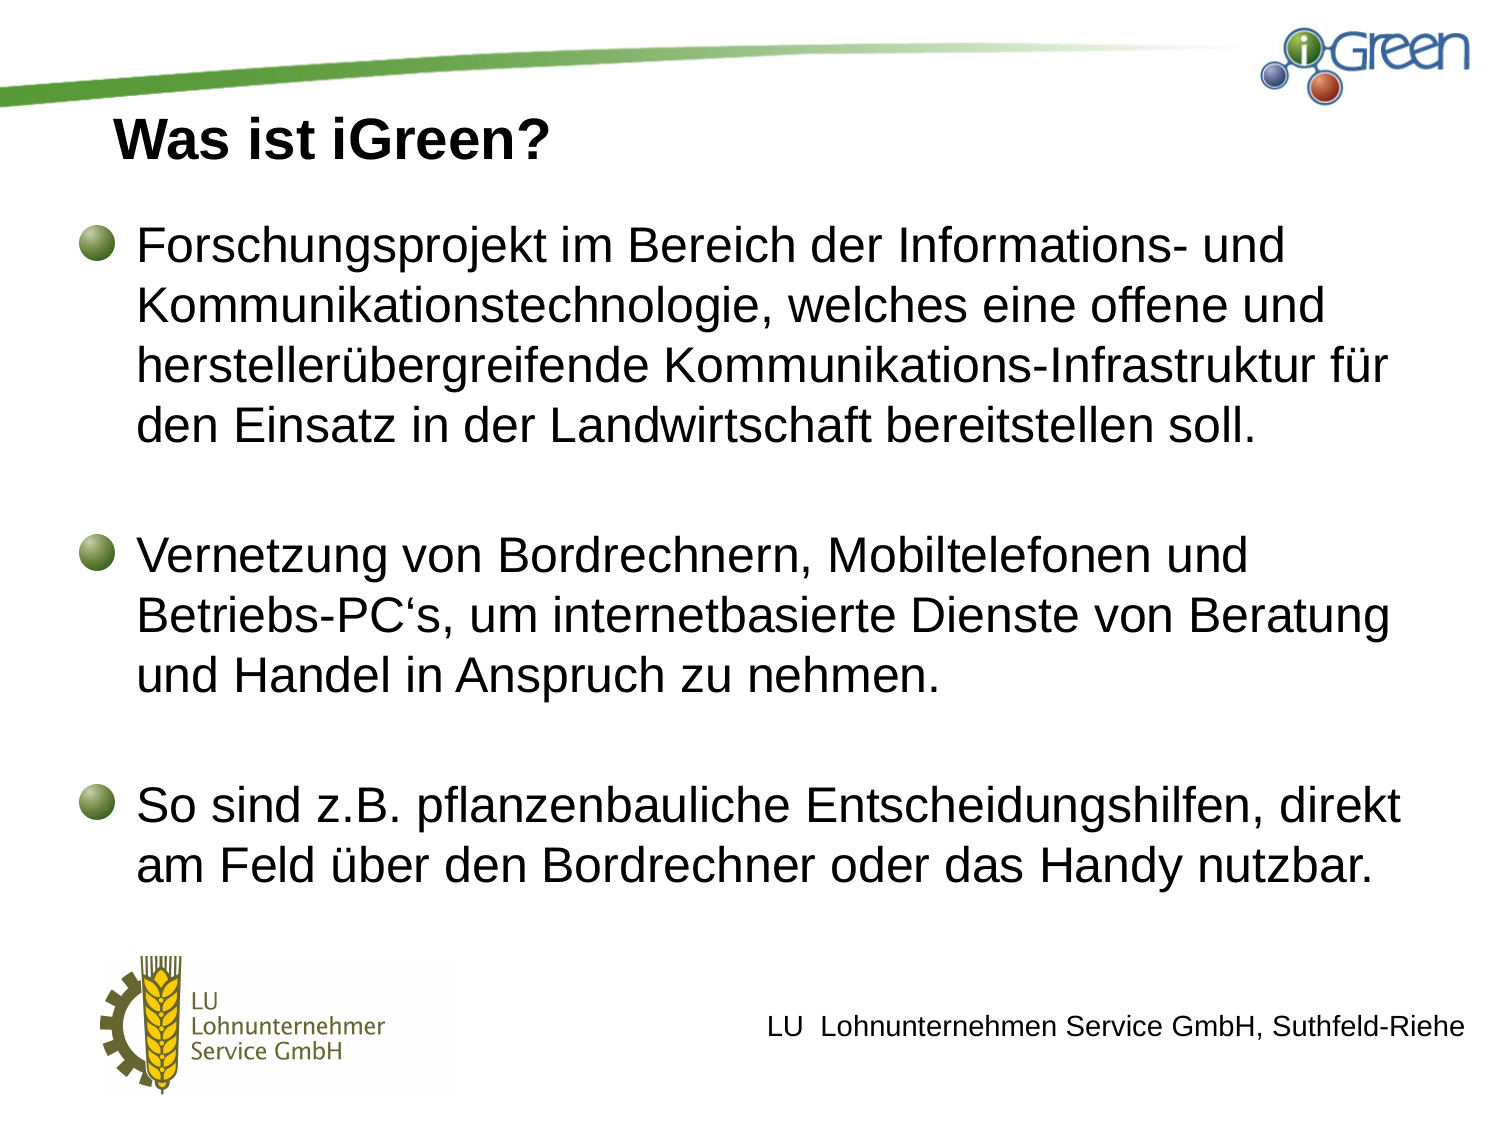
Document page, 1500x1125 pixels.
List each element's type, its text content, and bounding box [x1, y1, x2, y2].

text_box Forschungsprojekt im Bereich der Informations- und Kommunikationstechnologie, welches eine offene und herstellerübergreifende Kommunikations-Infrastruktur für den Einsatz in der Landwirtschaft bereitstellen soll. Vernetzung von Bordrechnern, Mobiltelefonen und Betriebs-PC‘s, um internetbasierte Dienste von Beratung und Handel in Anspruch zu nehmen. So sind z.B. pflanzenbauliche Entscheidungshilfen, direkt am Feld über den Bordrechner oder das Handy nutzbar. [64, 172, 1424, 976]
picture [0, 7, 1495, 126]
picture [99, 956, 457, 1098]
title Was ist iGreen? [98, 77, 1402, 172]
picture [79, 784, 115, 820]
text_box LU Lohnunternehmen Service GmbH, Suthfeld-Riehe [460, 999, 1481, 1050]
picture [79, 225, 115, 261]
picture [79, 534, 115, 571]
